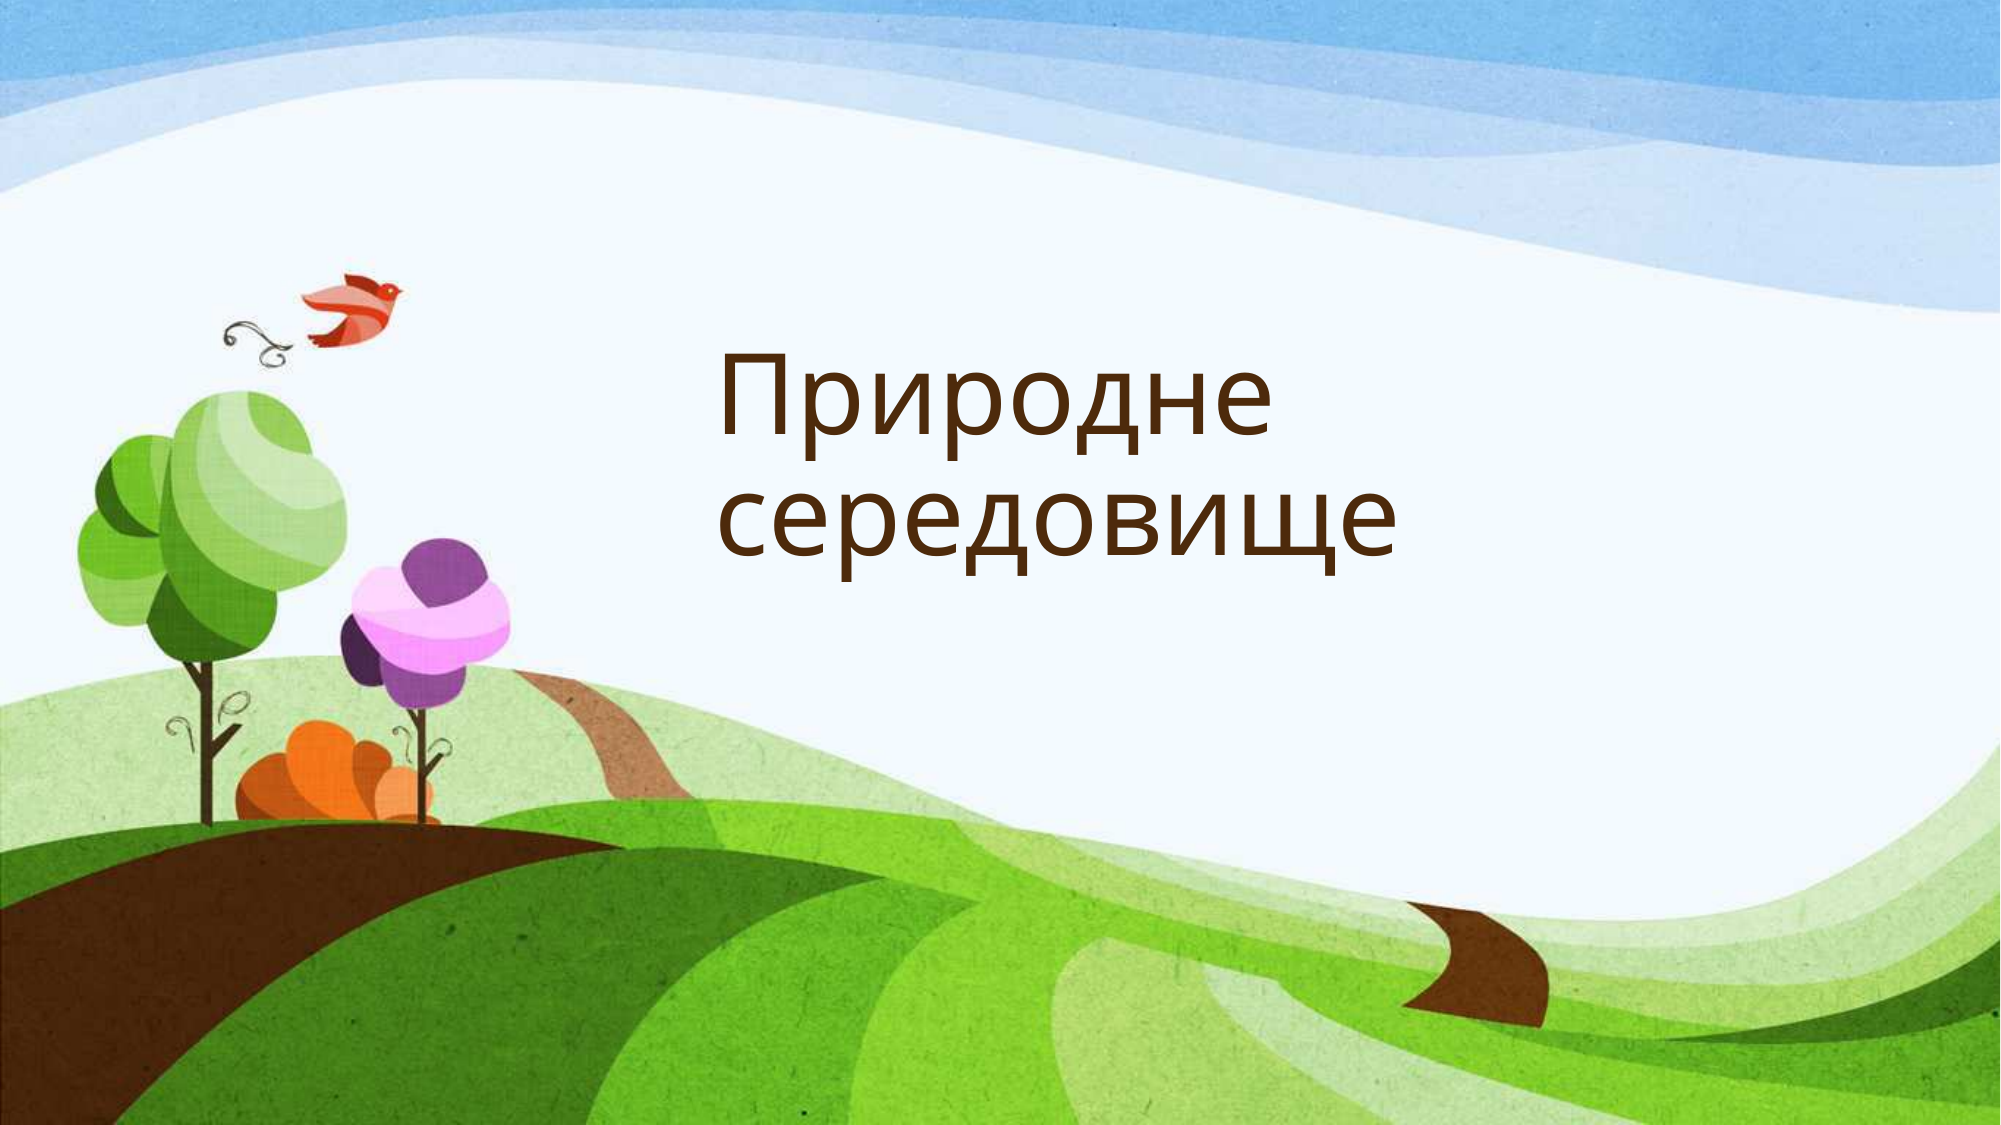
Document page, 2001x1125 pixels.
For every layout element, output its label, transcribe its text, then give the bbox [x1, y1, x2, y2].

title Природне середовище [699, 287, 1825, 588]
picture [0, 0, 2001, 1125]
